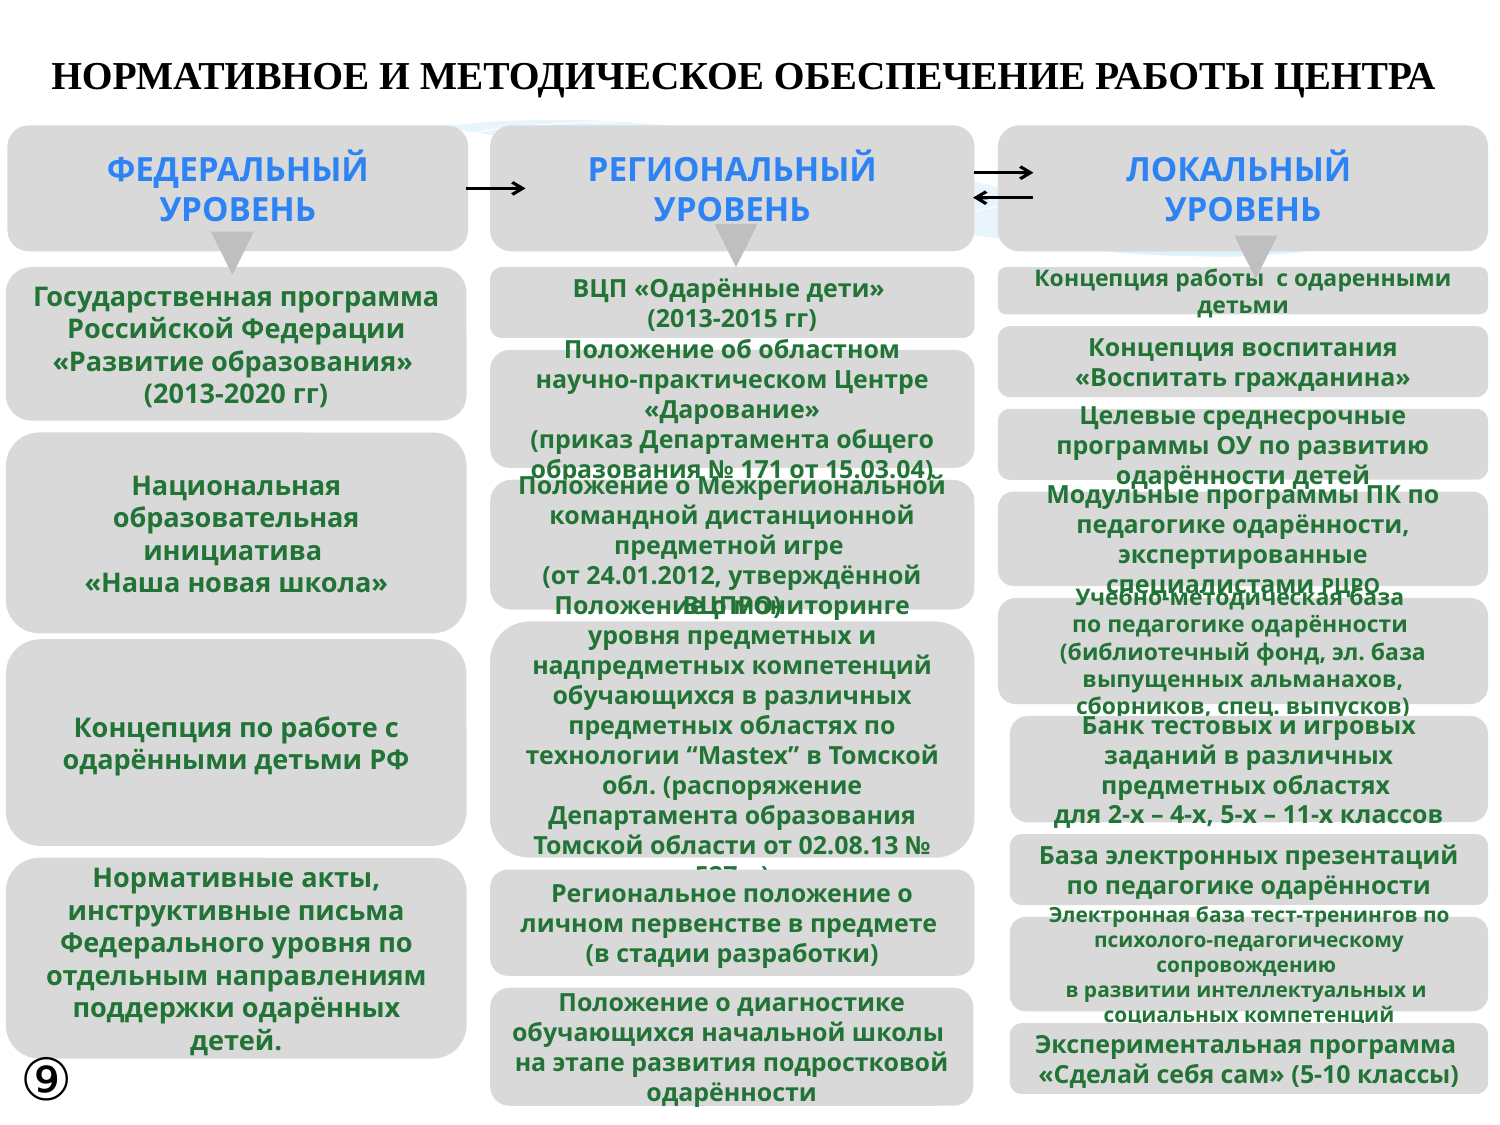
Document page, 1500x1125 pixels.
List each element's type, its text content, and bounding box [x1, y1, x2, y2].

text_box НОРМАТИВНОЕ И МЕТОДИЧЕСКОЕ ОБЕСПЕЧЕНИЕ РАБОТЫ ЦЕНТРА [17, 42, 1471, 105]
text_box Положение о Межрегиональной командной дистанционной предметной игре (от 24.01.2012, утверждённой ВЦПРО) [488, 478, 976, 611]
text_box Экспериментальная программа «Сделай себя сам» (5-10 классы) [1008, 1021, 1490, 1096]
text_box ⑨ [6, 1035, 88, 1120]
text_box Региональное положение о личном первенстве в предмете (в стадии разработки) [488, 868, 976, 978]
text_box ФЕДЕРАЛЬНЫЙ УРОВЕНЬ [6, 124, 470, 253]
text_box ЛОКАЛЬНЫЙ УРОВЕНЬ [996, 124, 1490, 253]
text_box РЕГИОНАЛЬНЫЙ УРОВЕНЬ [488, 124, 976, 253]
text_box ВЦП «Одарённые дети» (2013-2015 гг) [488, 265, 976, 340]
text_box Электронная база тест-тренингов по психолого-педагогическому сопровождению в развитии интеллектуальных и социальных компетенций [1008, 915, 1490, 1013]
text_box Положение о диагностике обучающихся начальной школы на этапе развития подростковой одарённости [488, 986, 975, 1108]
text_box Концепция работы с одаренными детьми [996, 265, 1490, 316]
text_box Концепция воспитания «Воспитать гражданина» [996, 324, 1490, 399]
text_box База электронных презентаций по педагогике одарённости [1008, 832, 1490, 907]
text_box Модульные программы ПК по педагогике одарённости, экспертированные специалистами РЦРО [996, 490, 1490, 588]
text_box Национальная образовательная инициатива «Наша новая школа» [4, 431, 468, 635]
text_box [713, 222, 759, 269]
text_box Концепция по работе с одарёнными детьми РФ [4, 637, 468, 848]
text_box Государственная программа Российской Федерации «Развитие образования» (2013-2020 гг) [4, 265, 468, 422]
text_box Банк тестовых и игровых заданий в различных предметных областях для 2-х – 4-х, 5-х – 11-х классов [1008, 714, 1490, 824]
text_box Положение об областном научно-практическом Центре «Дарование» (приказ Департамента общего образования № 171 от 15.03.04) [488, 348, 976, 470]
text_box Целевые среднесрочные программы ОУ по развитию одарённости детей [996, 407, 1490, 482]
text_box [1233, 234, 1279, 281]
text_box Учебно-методическая база по педагогике одарённости (библиотечный фонд, эл. база выпущенных альманахов, сборников, спец. выпусков) [996, 596, 1490, 706]
text_box Нормативные акты, инструктивные письма Федерального уровня по отдельным направлениям поддержки одарённых детей. [4, 856, 468, 1060]
text_box [209, 230, 256, 277]
text_box Положение о мониторинге уровня предметных и надпредметных компетенций обучающихся в различных предметных областях по технологии “Mastex” в Томской обл. (распоряжение Департамента образования Томской области от 02.08.13 № 527-р) [488, 620, 976, 860]
